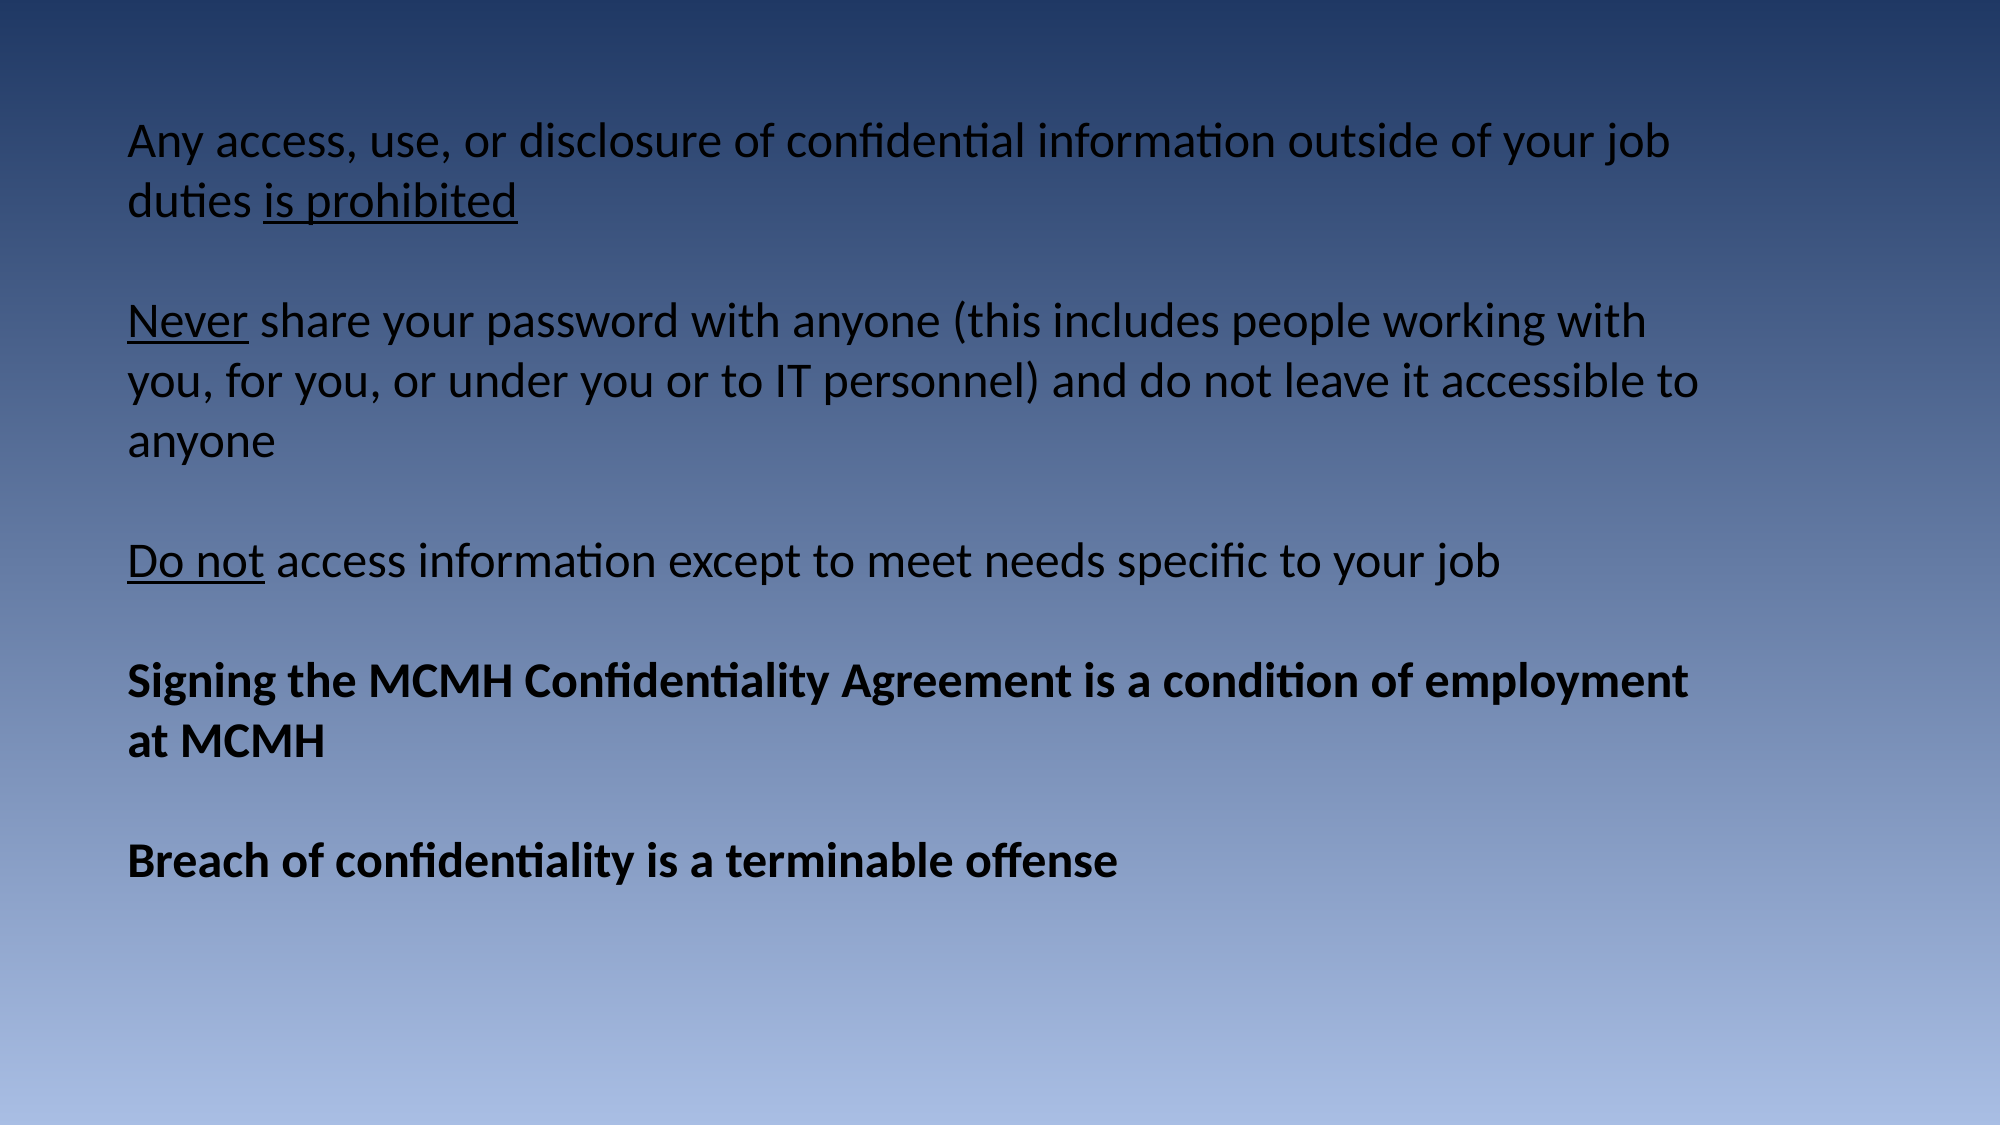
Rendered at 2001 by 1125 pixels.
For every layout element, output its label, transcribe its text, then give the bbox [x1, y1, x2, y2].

text_box Any access, use, or disclosure of confidential information outside of your job duties is prohibited Never share your password with anyone (this includes people working with you, for you, or under you or to IT personnel) and do not leave it accessible to anyone Do not access information except to meet needs specific to your job Signing the MCMH Confidentiality Agreement is a condition of employment at MCMH Breach of confidentiality is a terminable offense [112, 100, 1745, 896]
